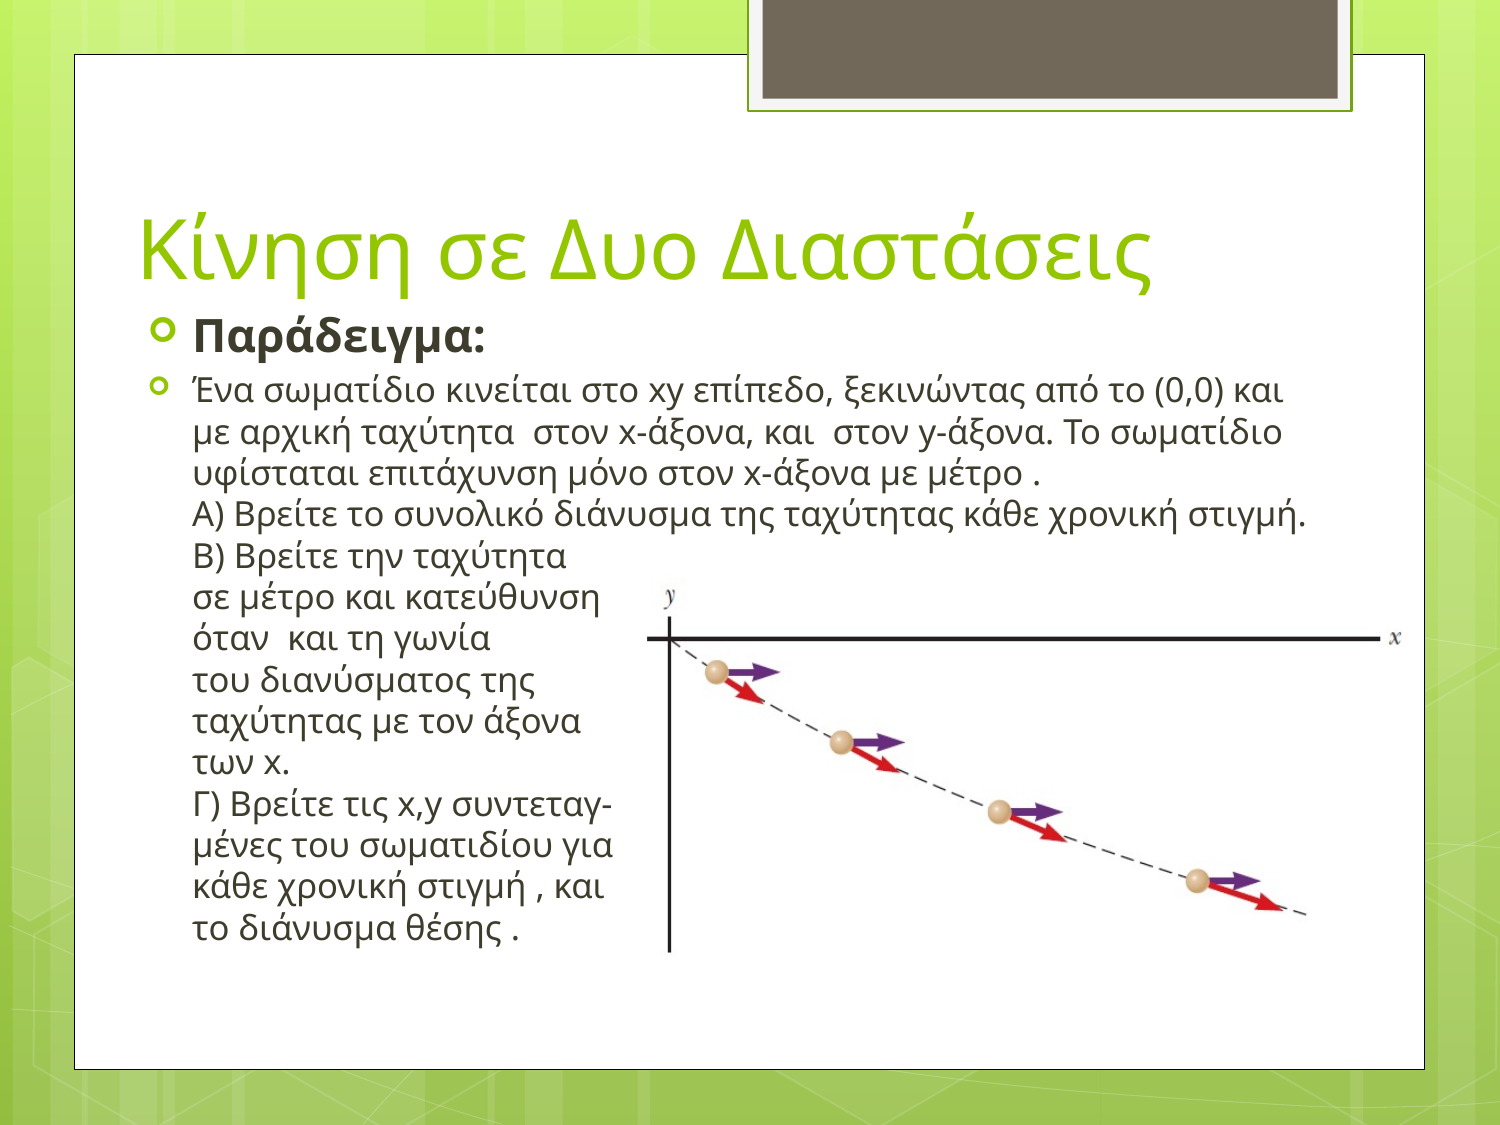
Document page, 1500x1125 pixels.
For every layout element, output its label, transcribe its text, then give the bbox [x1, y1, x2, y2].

picture [634, 574, 1412, 976]
title Κίνηση σε Δυο Διαστάσεις [121, 116, 1338, 304]
